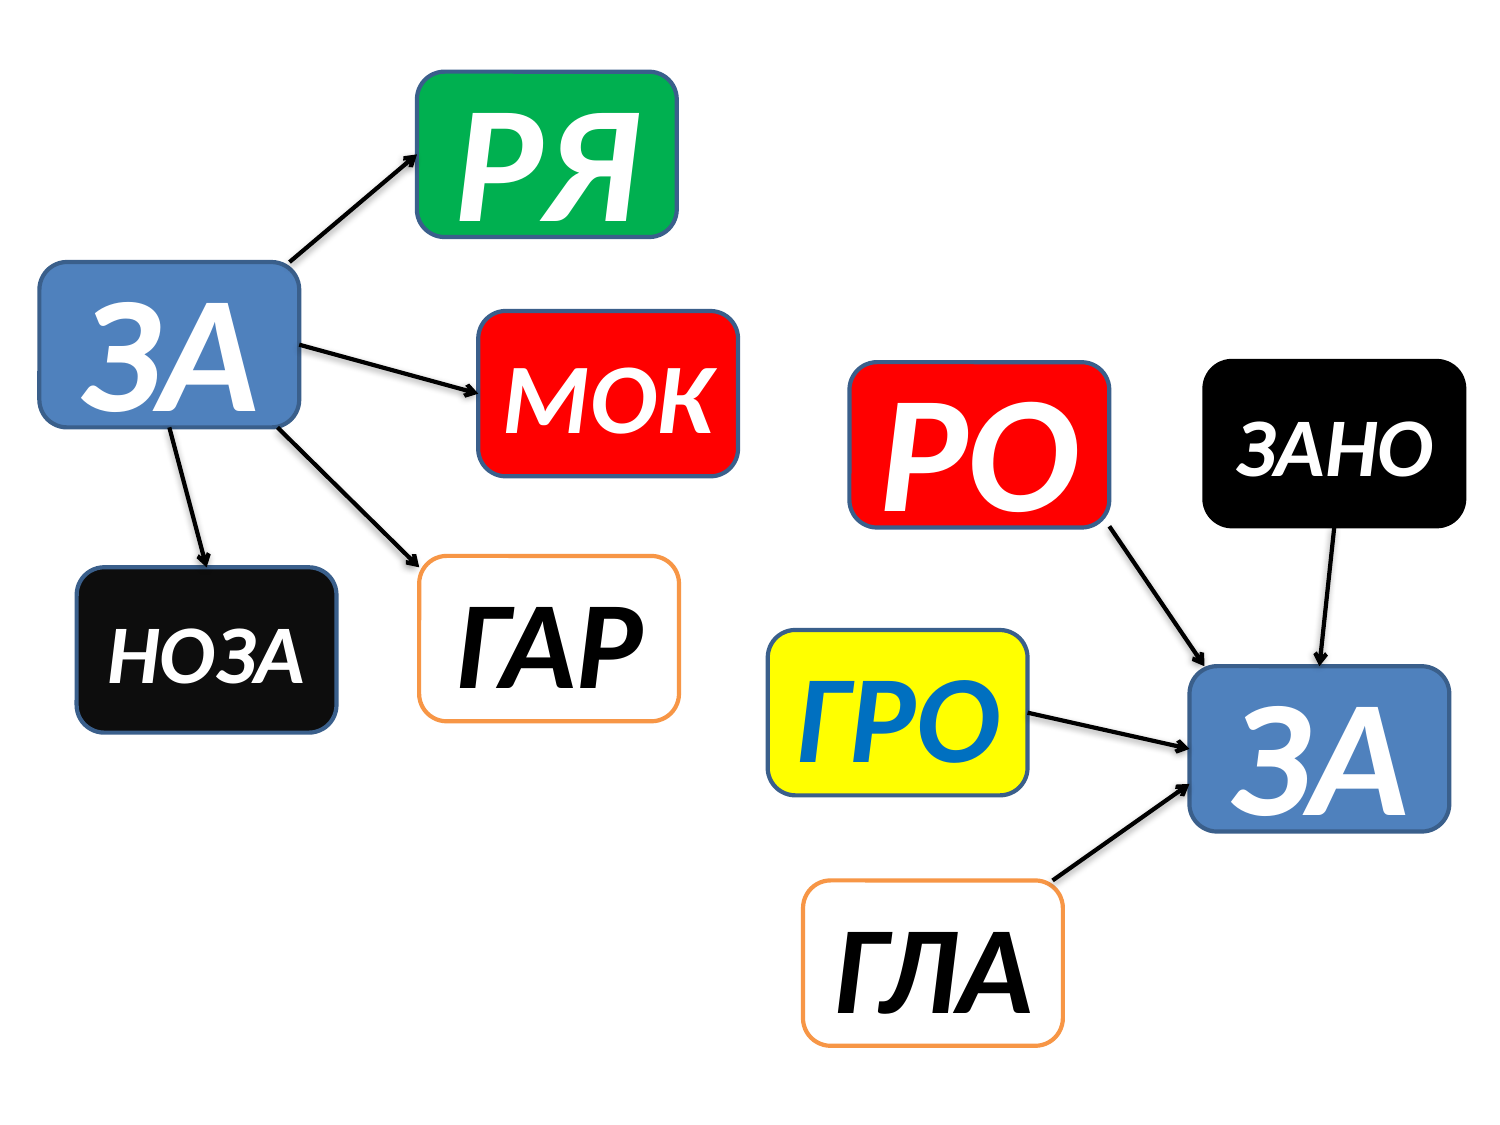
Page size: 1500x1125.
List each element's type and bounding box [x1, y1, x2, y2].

text_box [39, 71, 739, 733]
text_box [767, 360, 1465, 1047]
